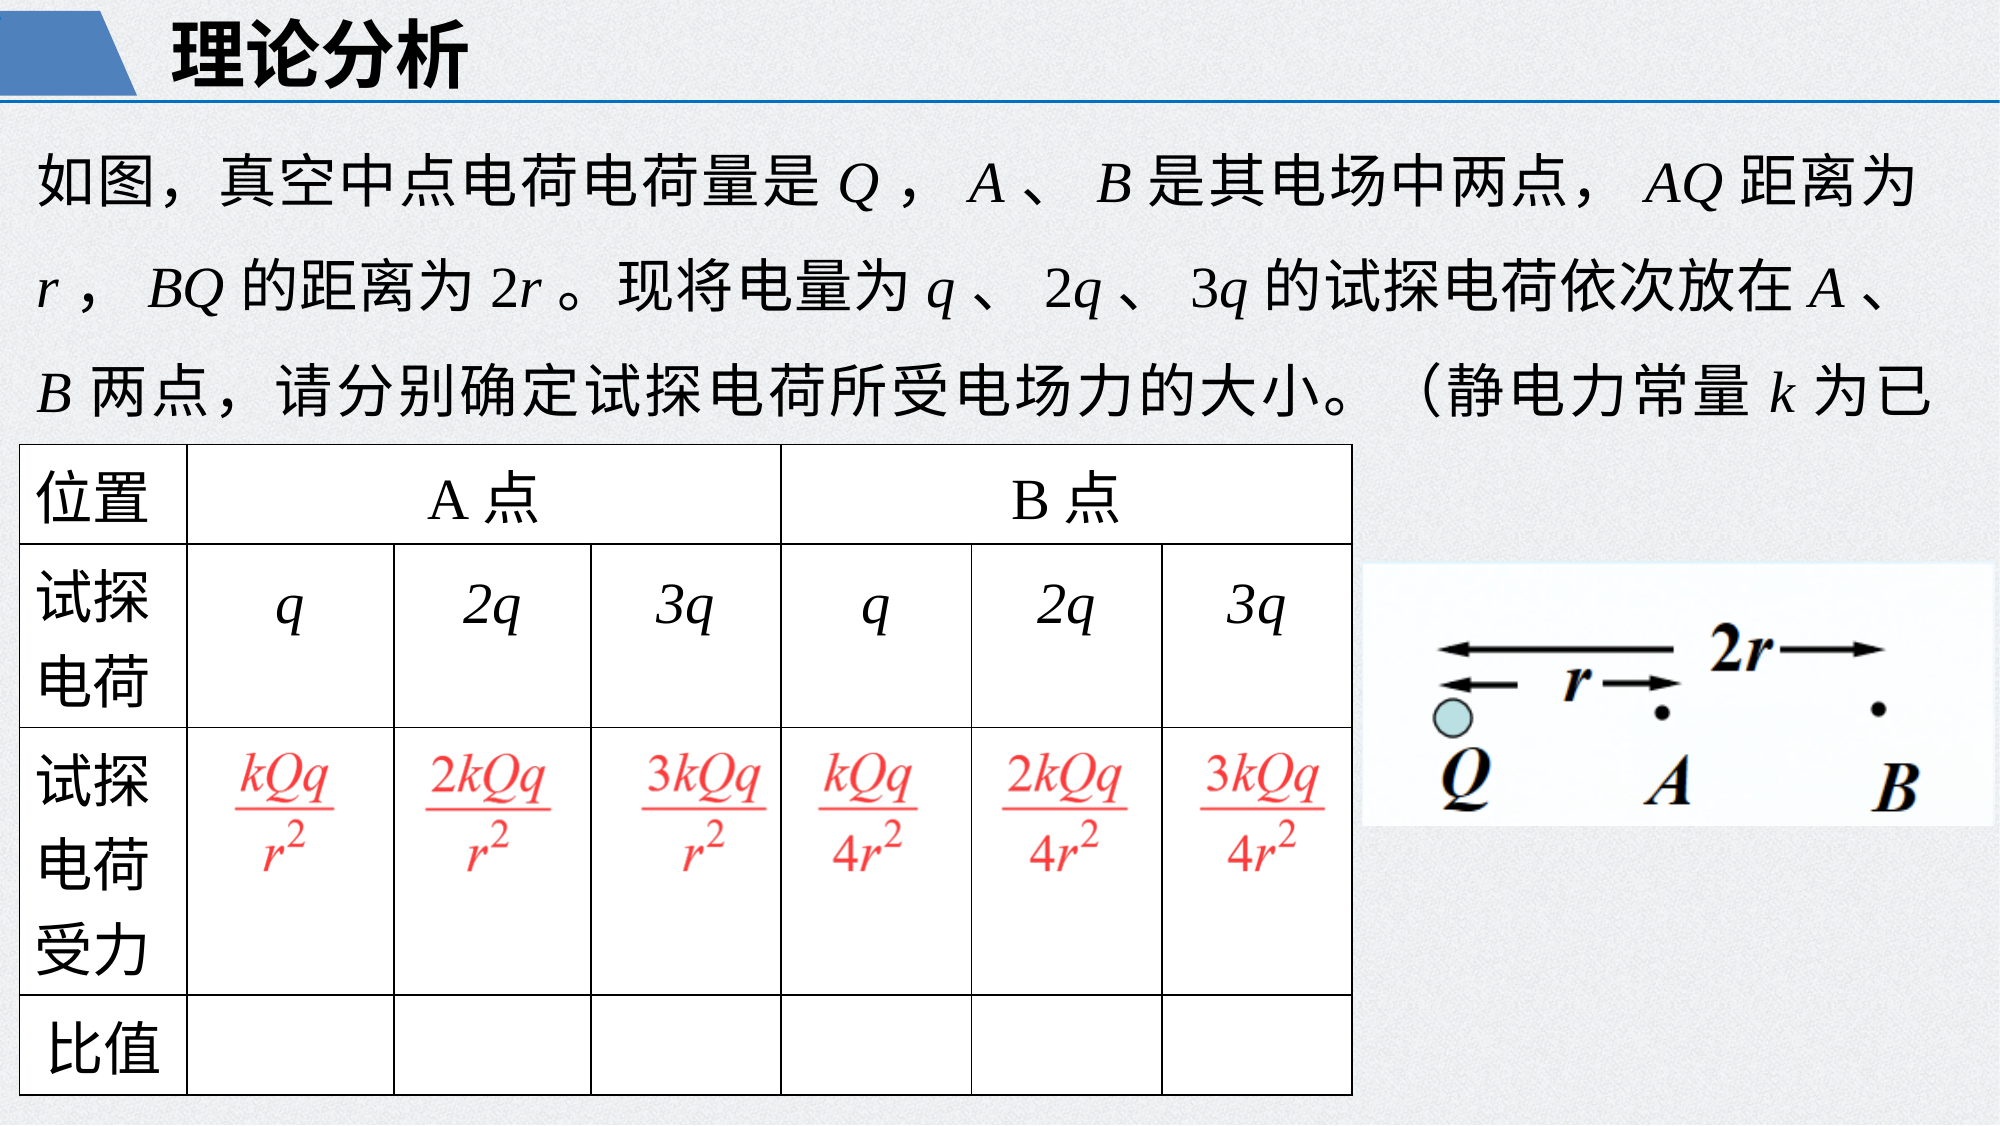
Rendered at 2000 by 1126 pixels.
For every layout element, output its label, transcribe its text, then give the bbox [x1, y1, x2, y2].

text_box 理论分析 [155, 0, 1827, 88]
text_box [0, 11, 136, 95]
picture [1361, 560, 1996, 826]
picture [219, 735, 1342, 888]
text_box 如图，真空中点电荷电荷量是Q，A、B是其电场中两点，AQ距离为r，BQ的距离为2r。现将电量为q、2q、3q的试探电荷依次放在A、B两点，请分别确定试探电荷所受电场力的大小。（静电力常量k为已知） [21, 101, 1948, 392]
